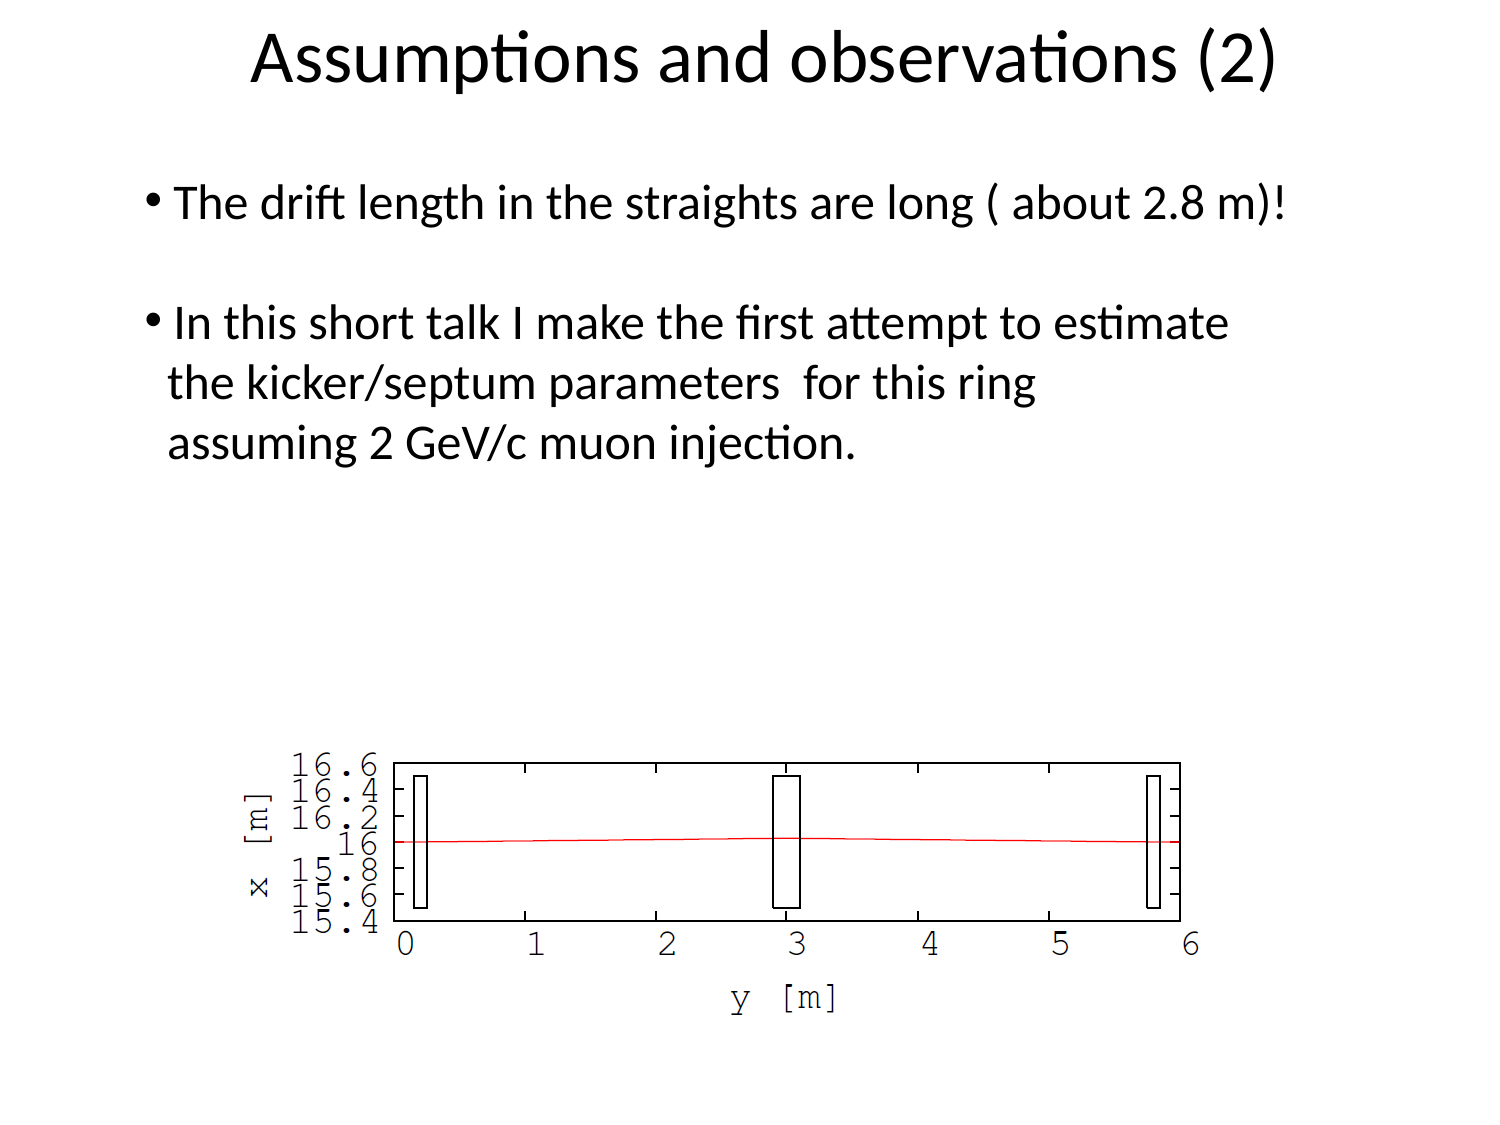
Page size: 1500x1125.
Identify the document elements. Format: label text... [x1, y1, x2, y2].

text_box The drift length in the straights are long ( about 2.8 m)! In this short talk I make the first attempt to estimate the kicker/septum parameters for this ring assuming 2 GeV/c muon injection. [129, 101, 1304, 477]
text_box Assumptions and observations (2) [235, 0, 1296, 101]
picture [194, 680, 1246, 1058]
